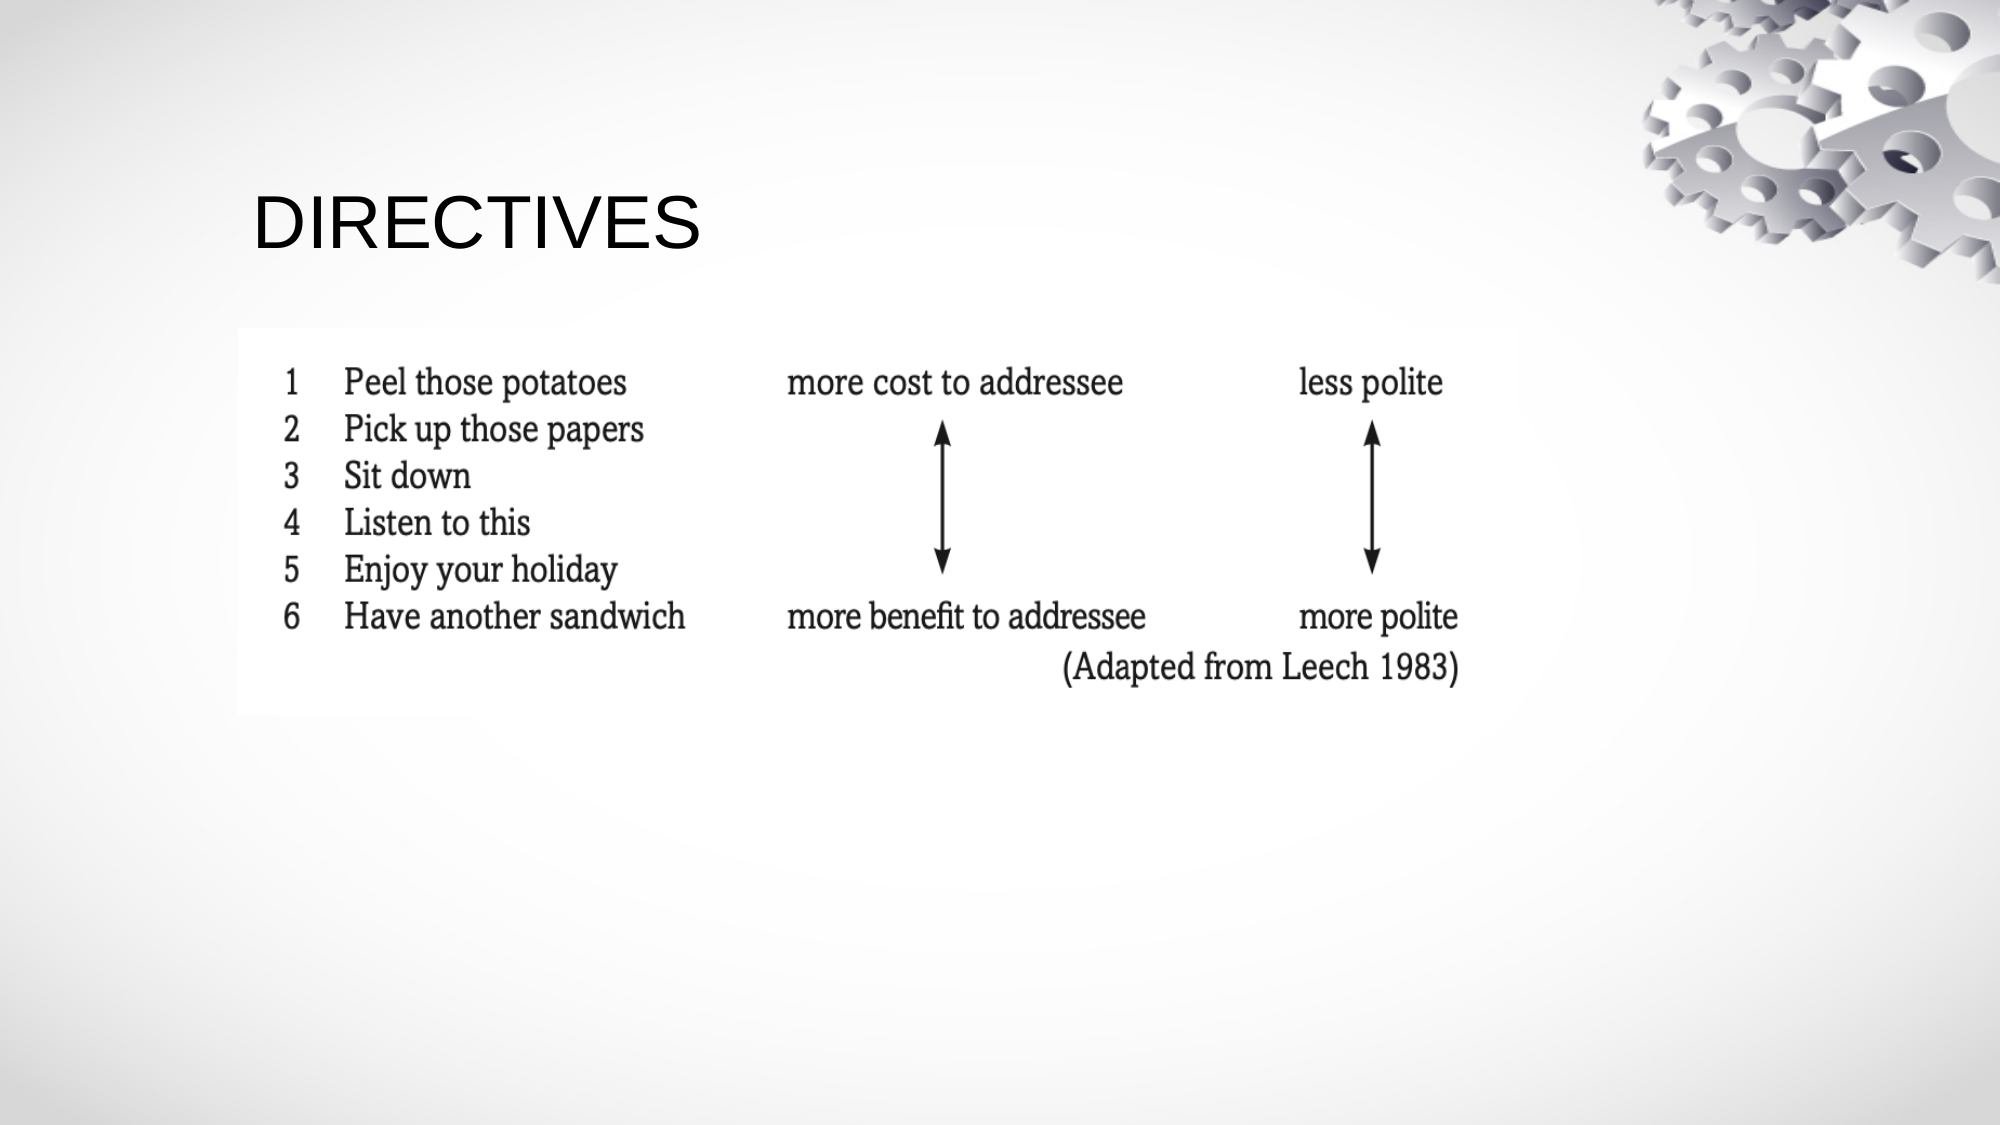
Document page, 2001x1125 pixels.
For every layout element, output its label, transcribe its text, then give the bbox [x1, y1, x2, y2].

picture [0, 0, 2000, 1125]
title DIRECTIVES [237, 131, 1814, 305]
